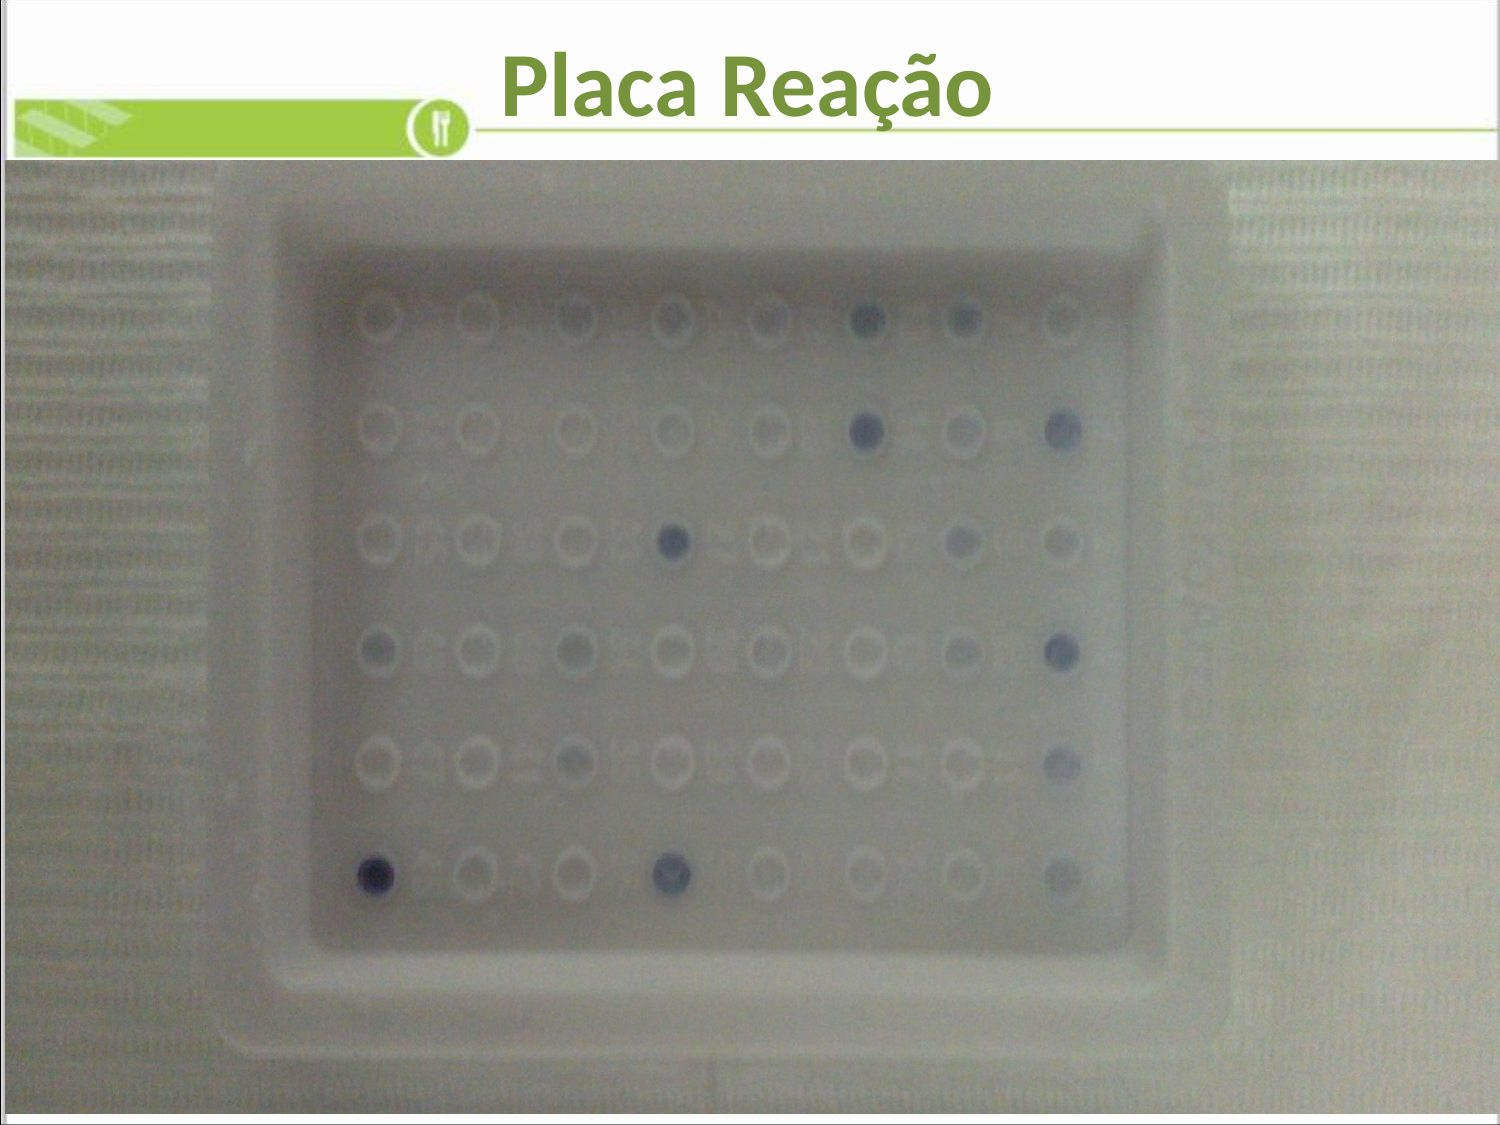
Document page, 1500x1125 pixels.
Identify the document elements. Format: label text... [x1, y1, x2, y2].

picture [0, 0, 1500, 1125]
title Placa Reação [0, 31, 1350, 129]
